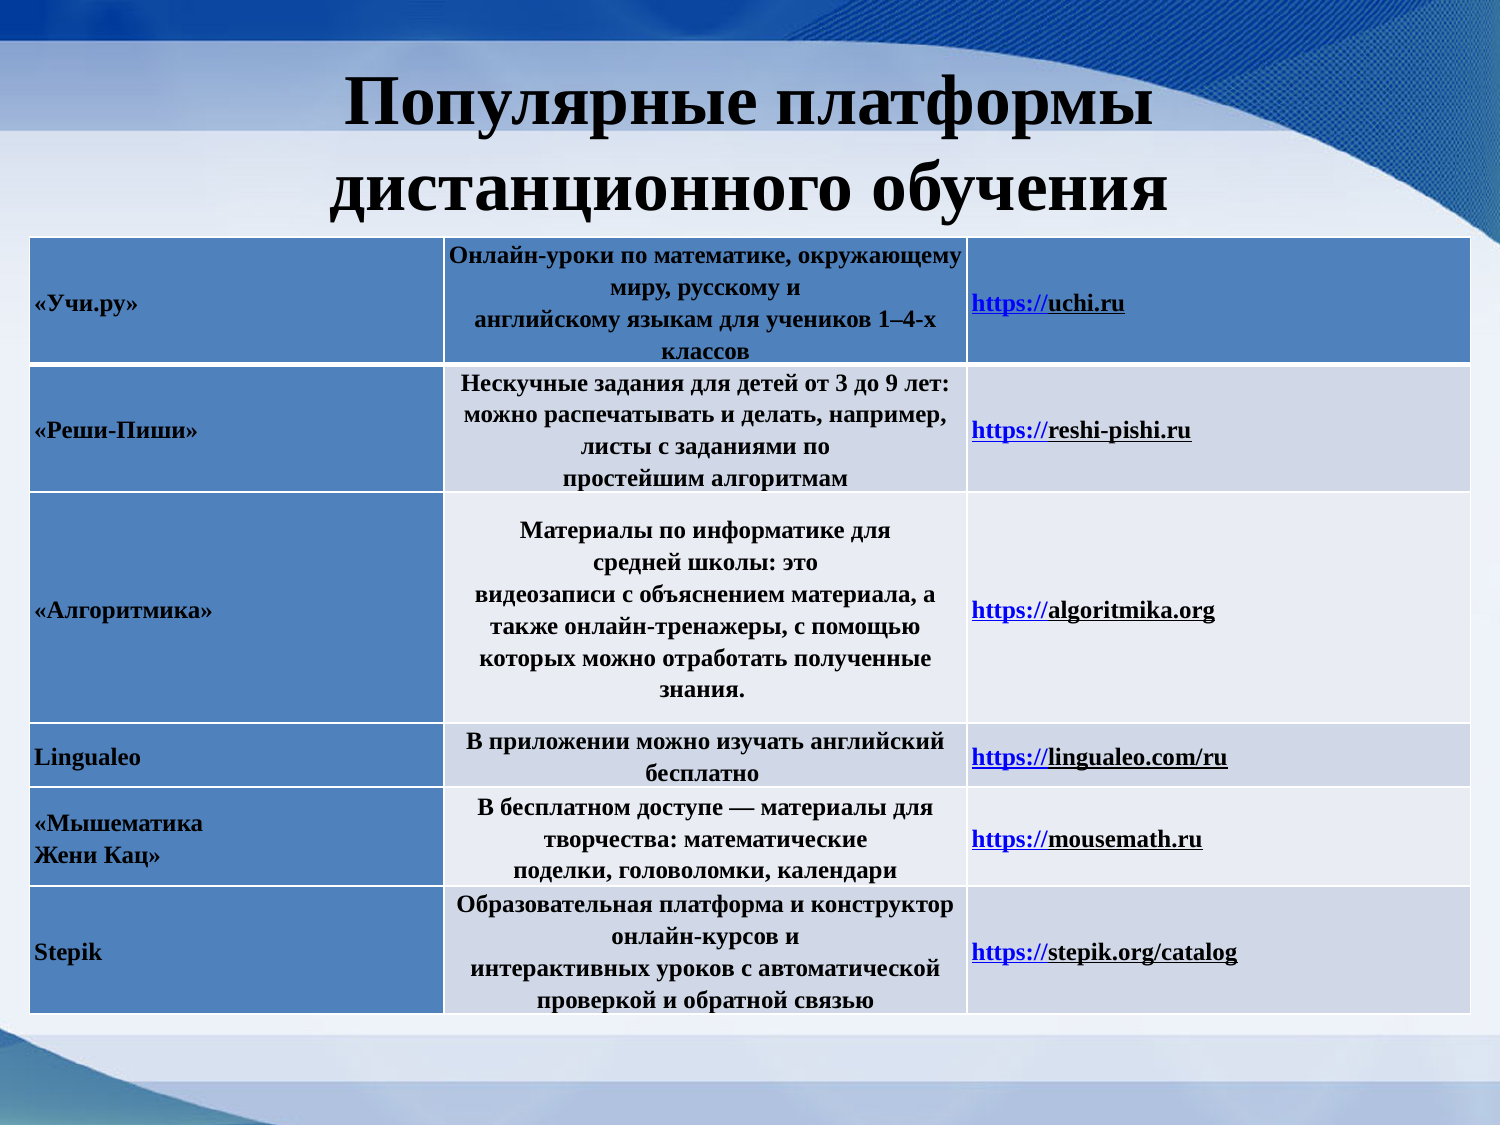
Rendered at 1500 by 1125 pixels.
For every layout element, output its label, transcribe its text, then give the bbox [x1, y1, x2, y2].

table_cell «Реши-Пиши» [30, 367, 443, 491]
table_header https://uchi.ru [968, 238, 1470, 362]
table_cell Образовательная платформа и конструктор онлайн-курсов и интерактивных уроков с автоматической проверкой и обратной связью [445, 887, 966, 1013]
table_cell https://algoritmika.org [968, 493, 1470, 722]
table_header «Учи.ру» [30, 238, 443, 362]
table_cell Материалы по информатике для средней школы: это видеозаписи с объяснением материала, а также онлайн-тренажеры, с помощью которых можно отработать полученные знания. [445, 493, 966, 722]
table_cell Lingualeo [30, 724, 443, 786]
title Популярные платформы дистанционного обучения [75, 45, 1425, 233]
table_cell Нескучные задания для детей от 3 до 9 лет: можно распечатывать и делать, например, листы с заданиями по простейшим алгоритмам [445, 367, 966, 491]
table_cell https://lingualeo.com/ru [968, 724, 1470, 786]
table_cell https://reshi-pishi.ru [968, 367, 1470, 491]
table_cell https://mousemath.ru [968, 788, 1470, 885]
table_cell Stepik [30, 887, 443, 1013]
picture [0, 0, 1500, 1125]
table_cell В бесплатном доступе — материалы для творчества: математические поделки, головоломки, календари [445, 788, 966, 885]
table_header Онлайн-уроки по математике, окружающему миру, русскому и английскому языкам для учеников 1–4-х классов [445, 238, 966, 362]
table_cell https://stepik.org/catalog [968, 887, 1470, 1013]
table_cell В приложении можно изучать английский бесплатно [445, 724, 966, 786]
table_cell «Алгоритмика» [30, 493, 443, 722]
table_cell «Мышематика Жени Кац» [30, 788, 443, 885]
